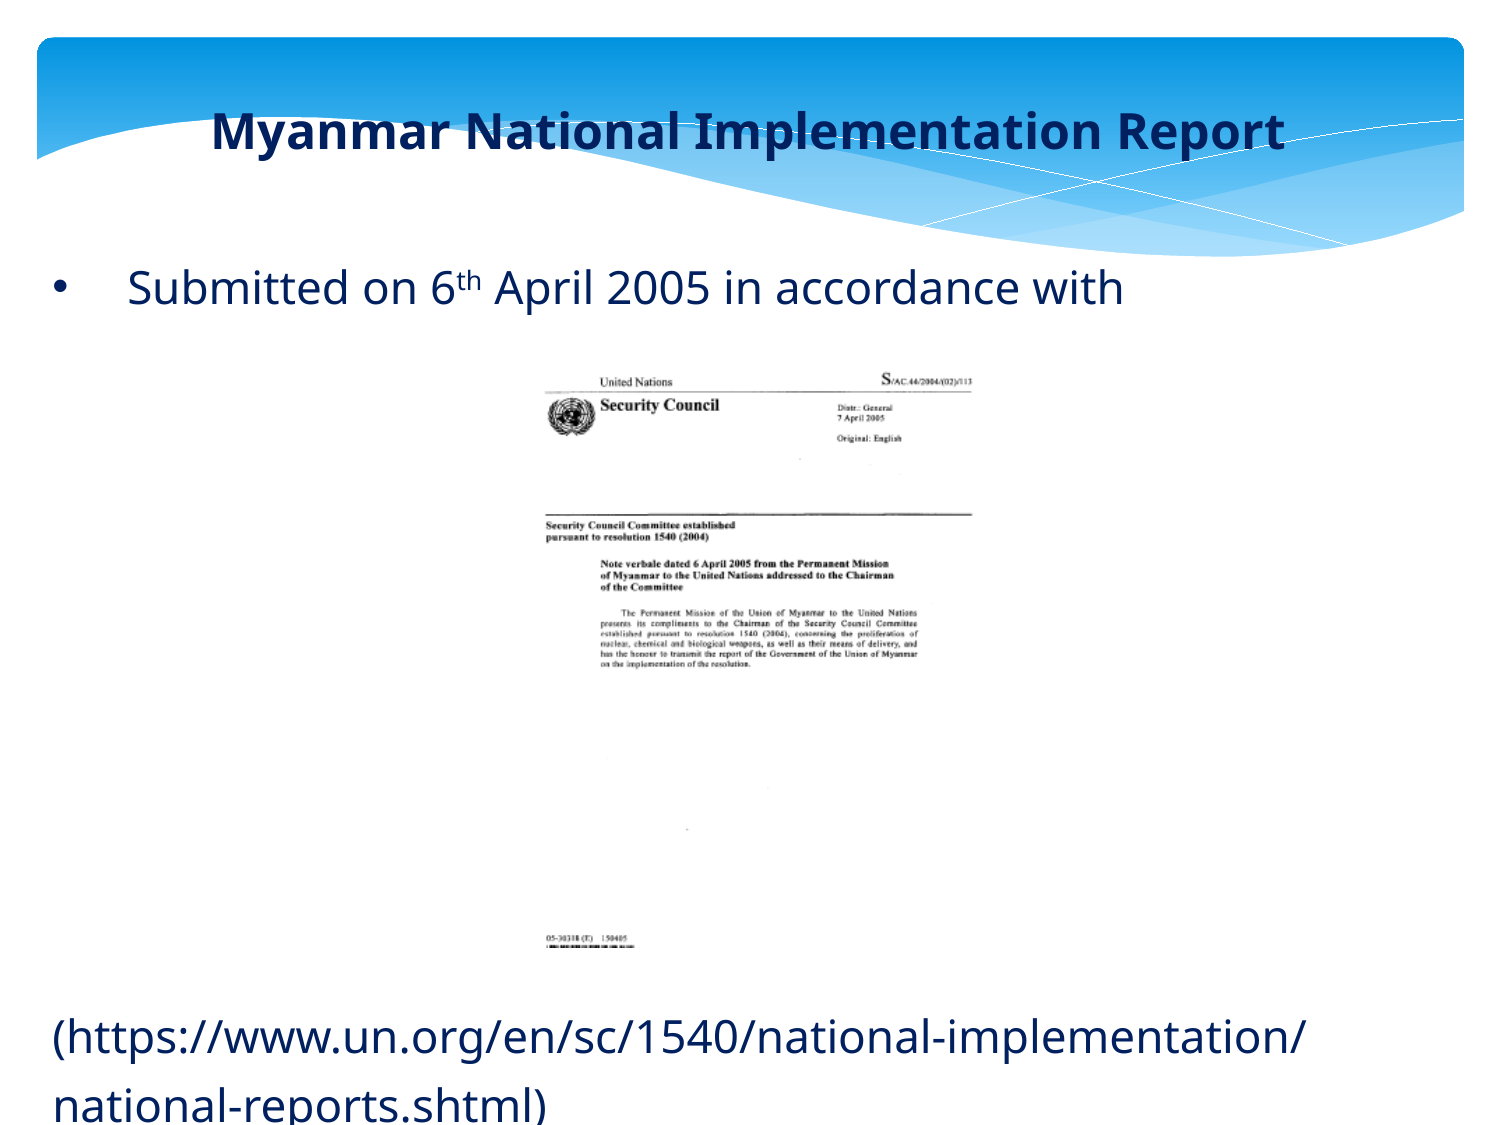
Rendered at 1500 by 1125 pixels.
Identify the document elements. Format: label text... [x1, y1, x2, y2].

text_box Myanmar National Implementation Report [29, 62, 1468, 168]
text_box Submitted on 6th April 2005 in accordance with (https://www.un.org/en/sc/1540/national-implementation/national-reports.shtml) [37, 237, 1475, 1125]
picture [521, 337, 992, 949]
